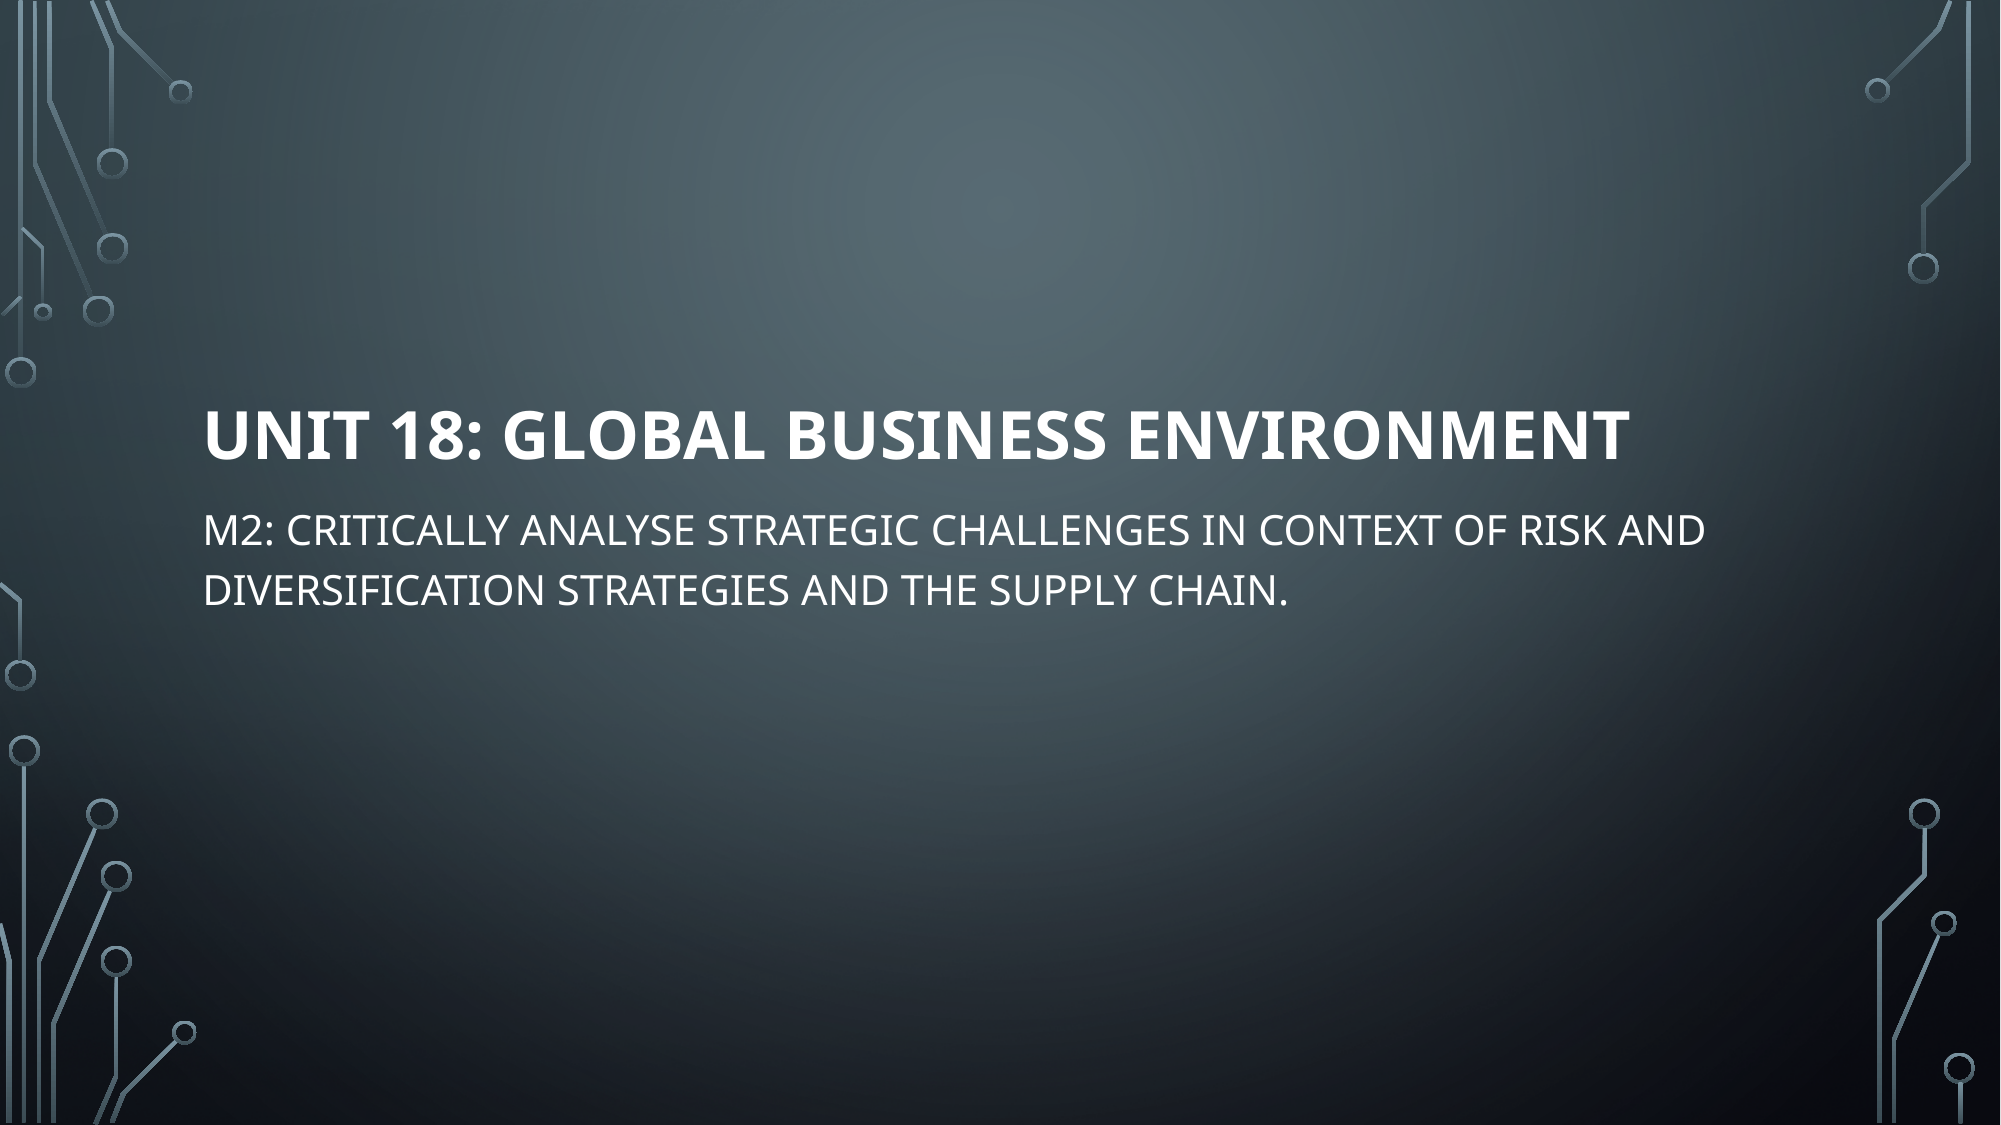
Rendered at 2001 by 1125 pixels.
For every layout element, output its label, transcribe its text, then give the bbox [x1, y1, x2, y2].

list Unit 18: global business environment M2: critically analyse strategic challenges in context of risk and diversification strategies and the supply chain. [187, 369, 1813, 950]
title [187, 101, 1813, 344]
